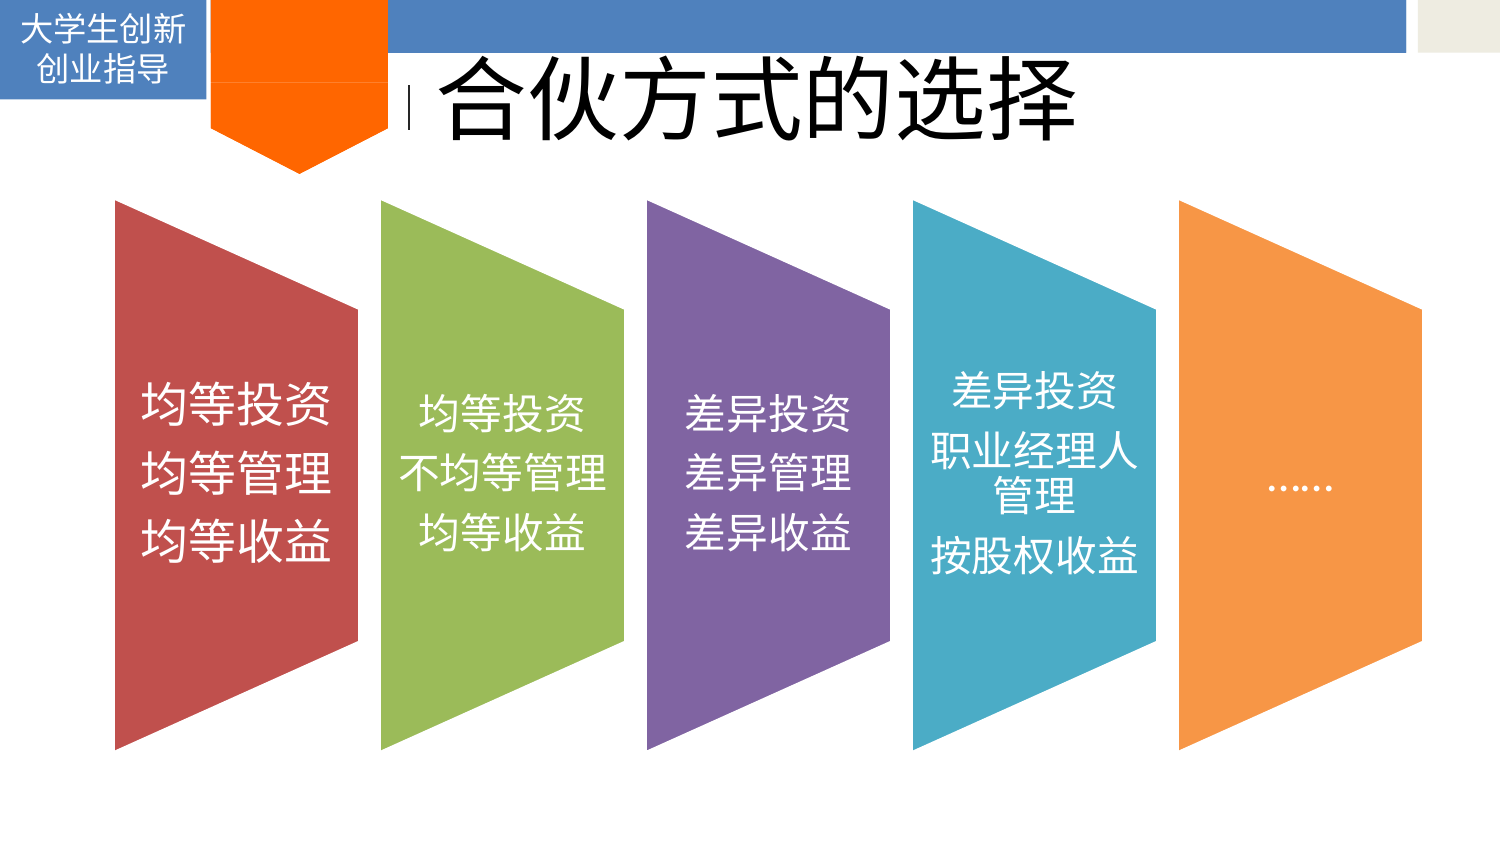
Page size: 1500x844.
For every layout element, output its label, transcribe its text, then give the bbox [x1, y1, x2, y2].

slide_number [1417, 0, 1500, 53]
title 合伙方式的选择 [81, 26, 1433, 168]
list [111, 196, 1426, 754]
text_box 大学生创新创业指导 [0, 0, 207, 100]
